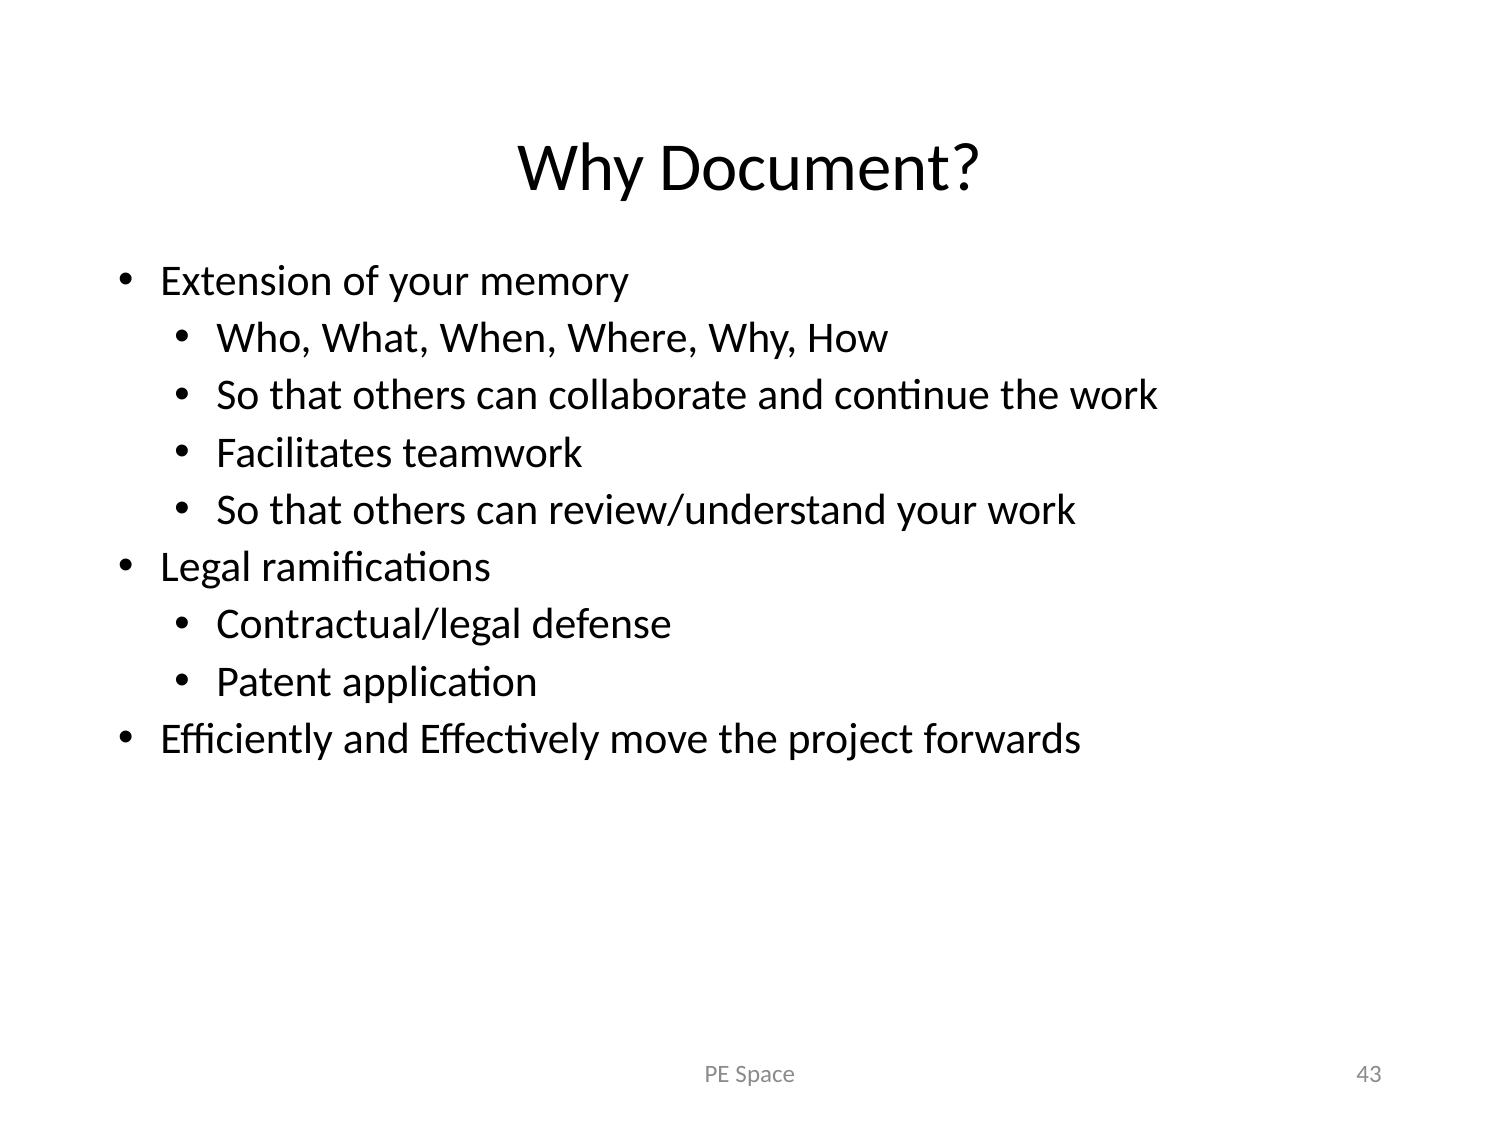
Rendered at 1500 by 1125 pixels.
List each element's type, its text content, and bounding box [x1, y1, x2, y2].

list Extension of your memory Who, What, When, Where, Why, How So that others can collaborate and continue the work Facilitates teamwork So that others can review/understand your work Legal ramifications Contractual/legal defense Patent application Efficiently and Effectively move the project forwards [103, 249, 1397, 1043]
footer PE Space [496, 1042, 1004, 1103]
slide_number 43 [1059, 1042, 1397, 1103]
title Why Document? [103, 59, 1397, 249]
